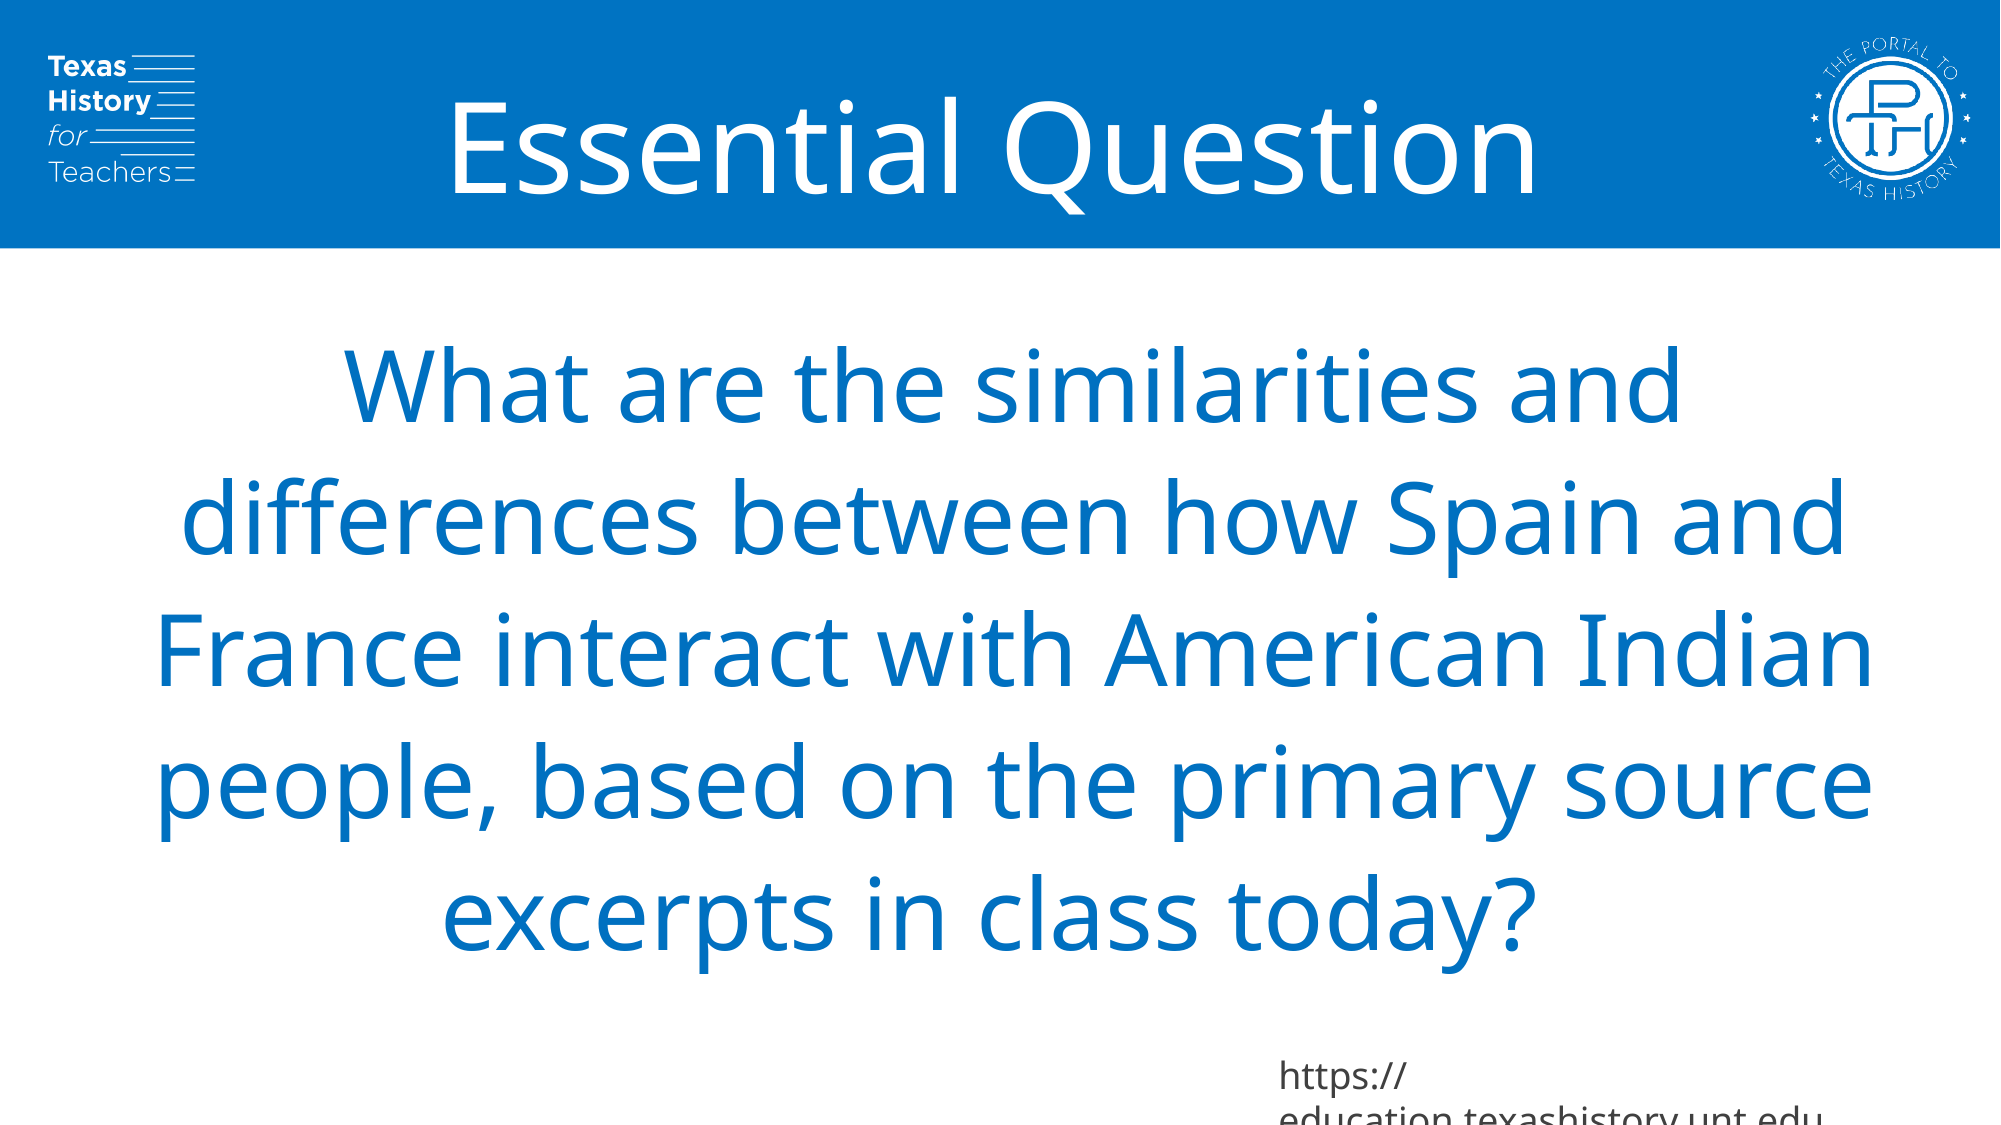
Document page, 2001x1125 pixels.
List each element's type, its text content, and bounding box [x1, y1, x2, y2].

title Essential Question [317, 2, 1670, 229]
picture [1810, 36, 1971, 200]
text_box https://education.texashistory.unt.edu [1263, 1044, 1935, 1125]
text_box [0, 0, 2000, 249]
text_box What are the similarities and differences between how Spain and France interact with American Indian people, based on the primary source excerpts in class today? [96, 303, 1935, 978]
picture [3, 0, 250, 247]
